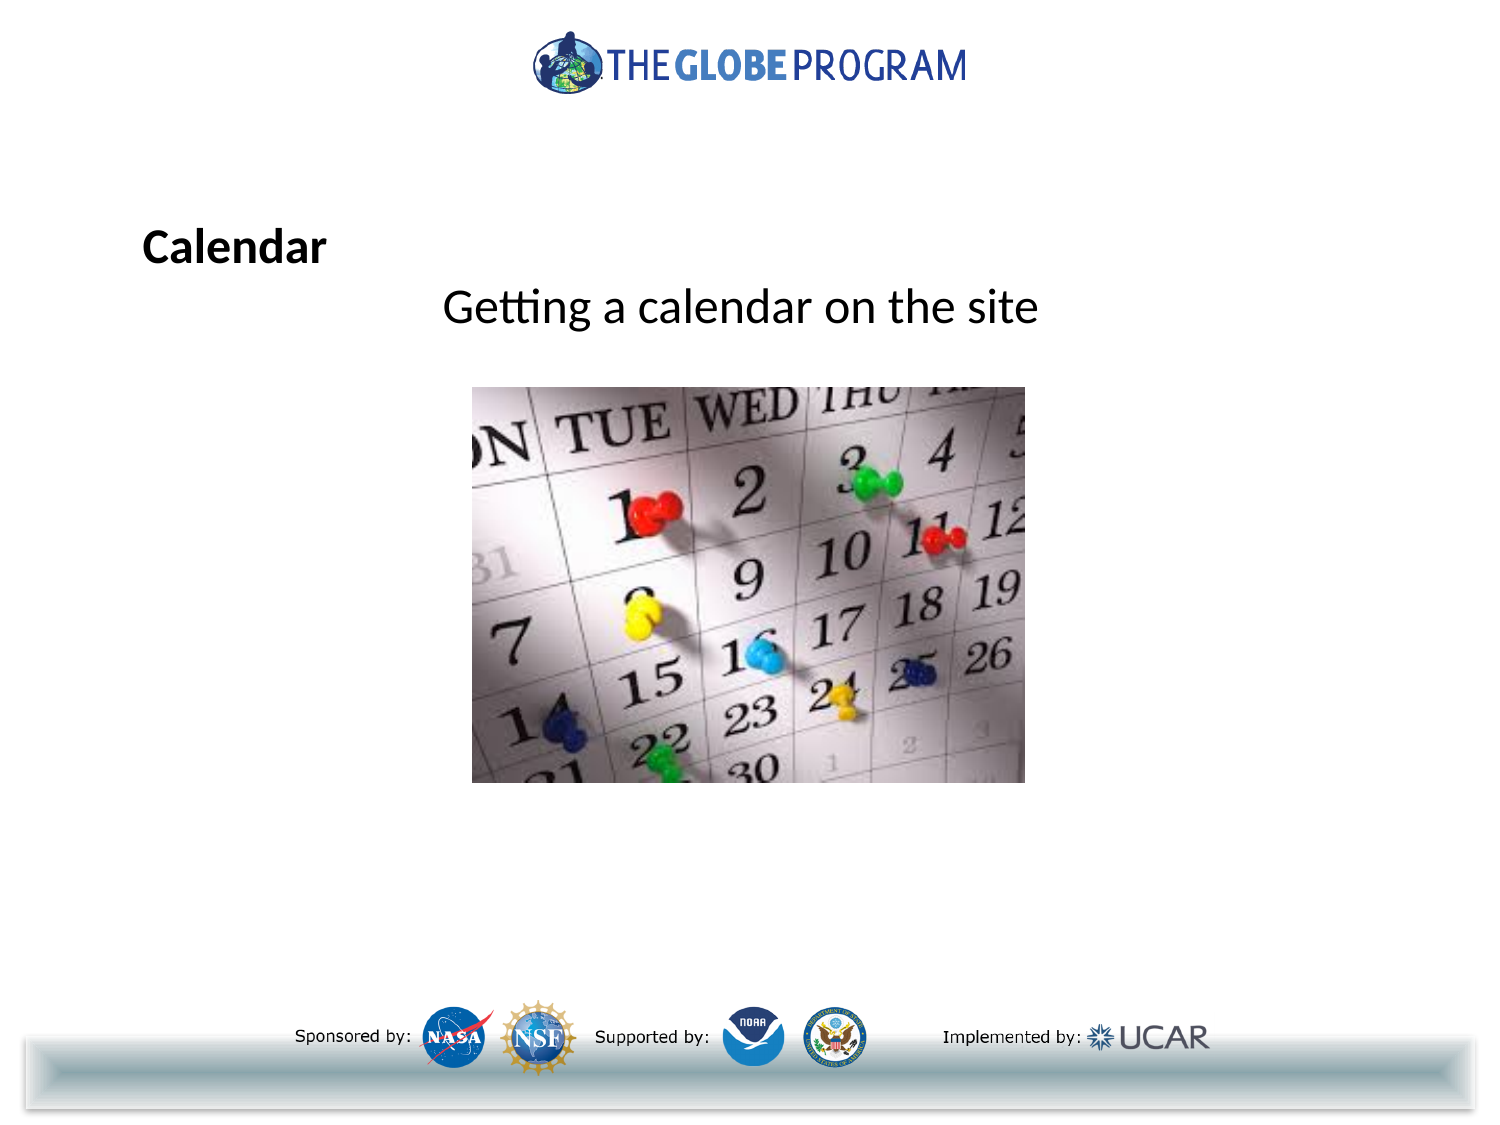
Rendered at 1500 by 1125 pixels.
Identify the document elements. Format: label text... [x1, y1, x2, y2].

picture [262, 1000, 1238, 1086]
picture [472, 386, 1026, 784]
picture [526, 24, 975, 101]
text_box Calendar Getting a calendar on the site [127, 145, 1426, 581]
text_box [25, 1035, 1476, 1110]
